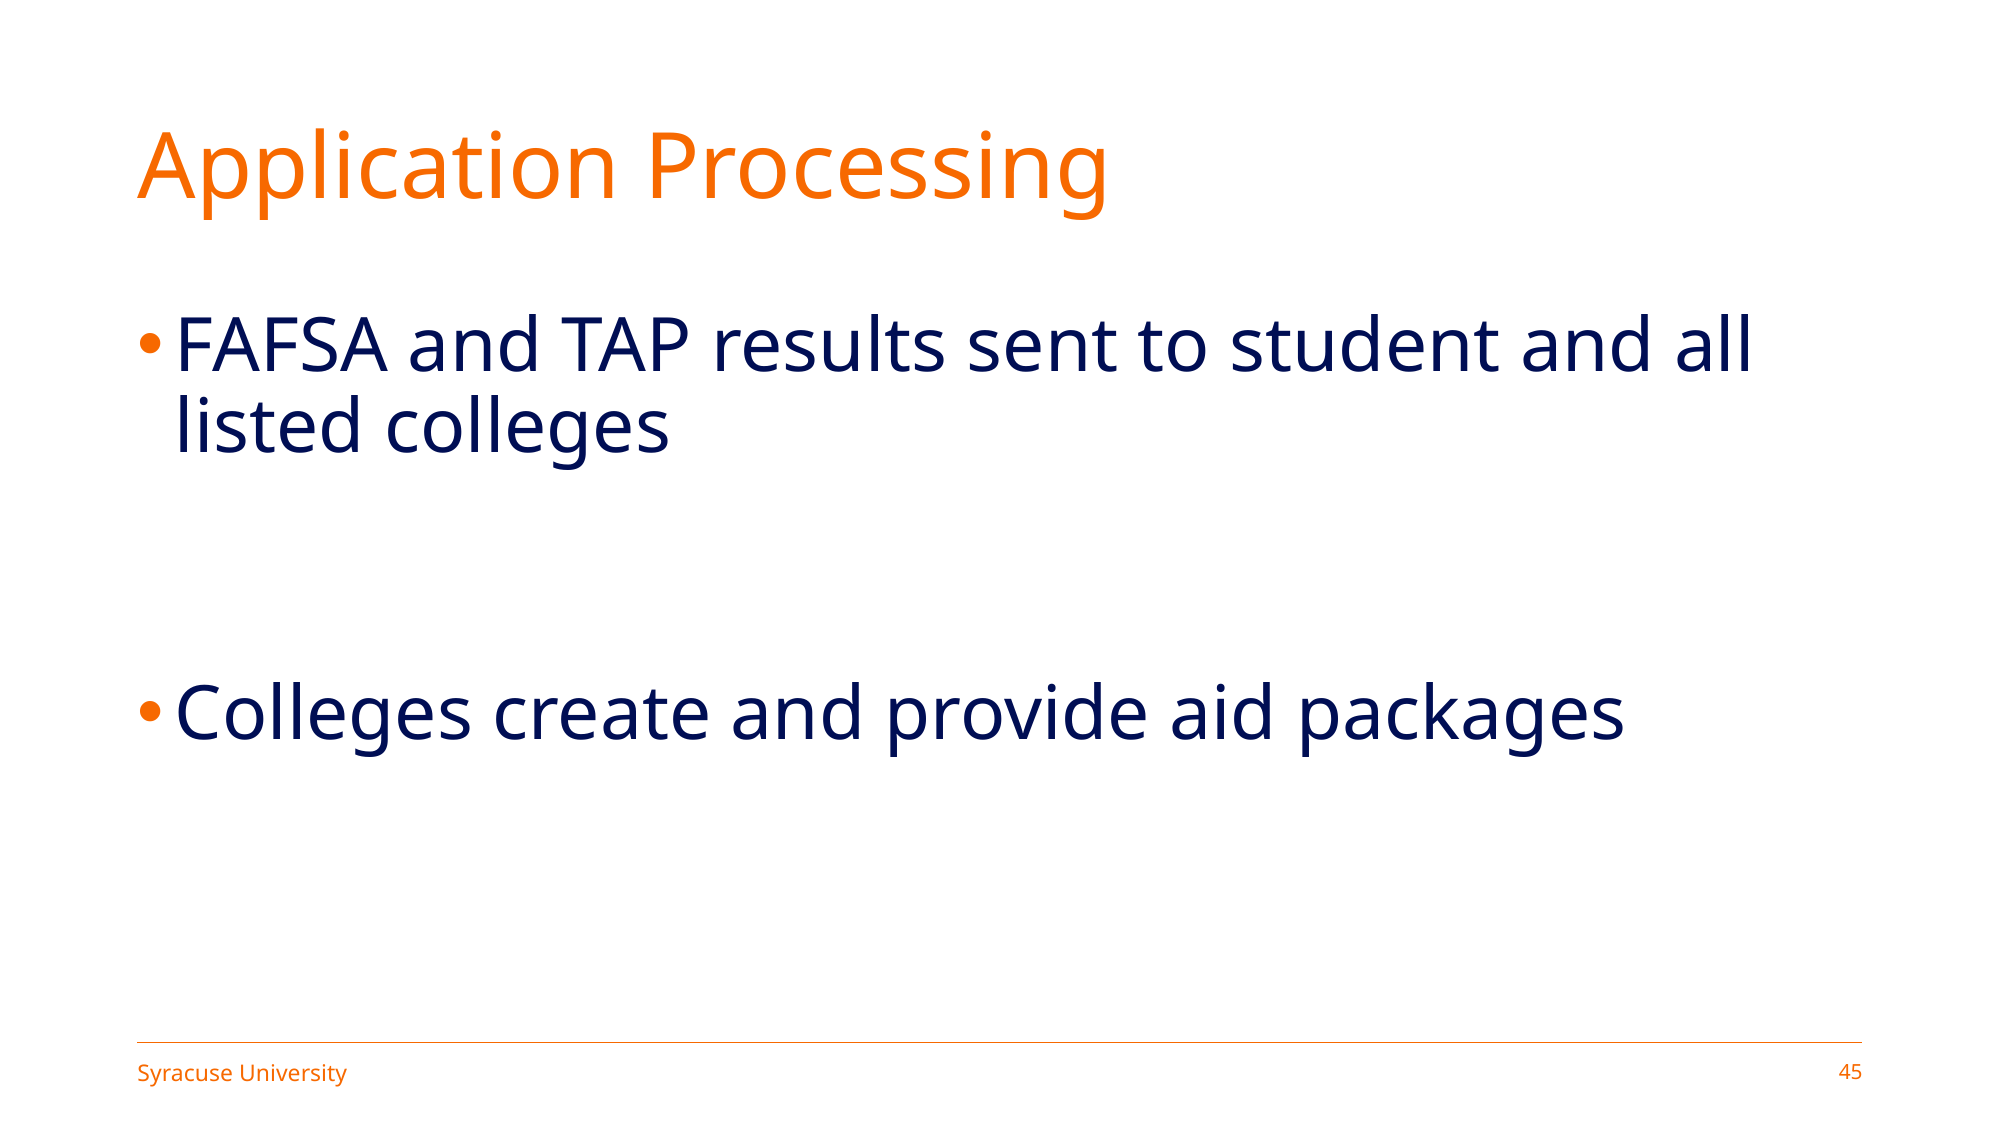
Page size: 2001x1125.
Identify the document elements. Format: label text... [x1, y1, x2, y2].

title Application Processing [137, 59, 1863, 278]
list FAFSA and TAP results sent to student and all listed colleges Colleges create and provide aid packages [137, 299, 1863, 1014]
